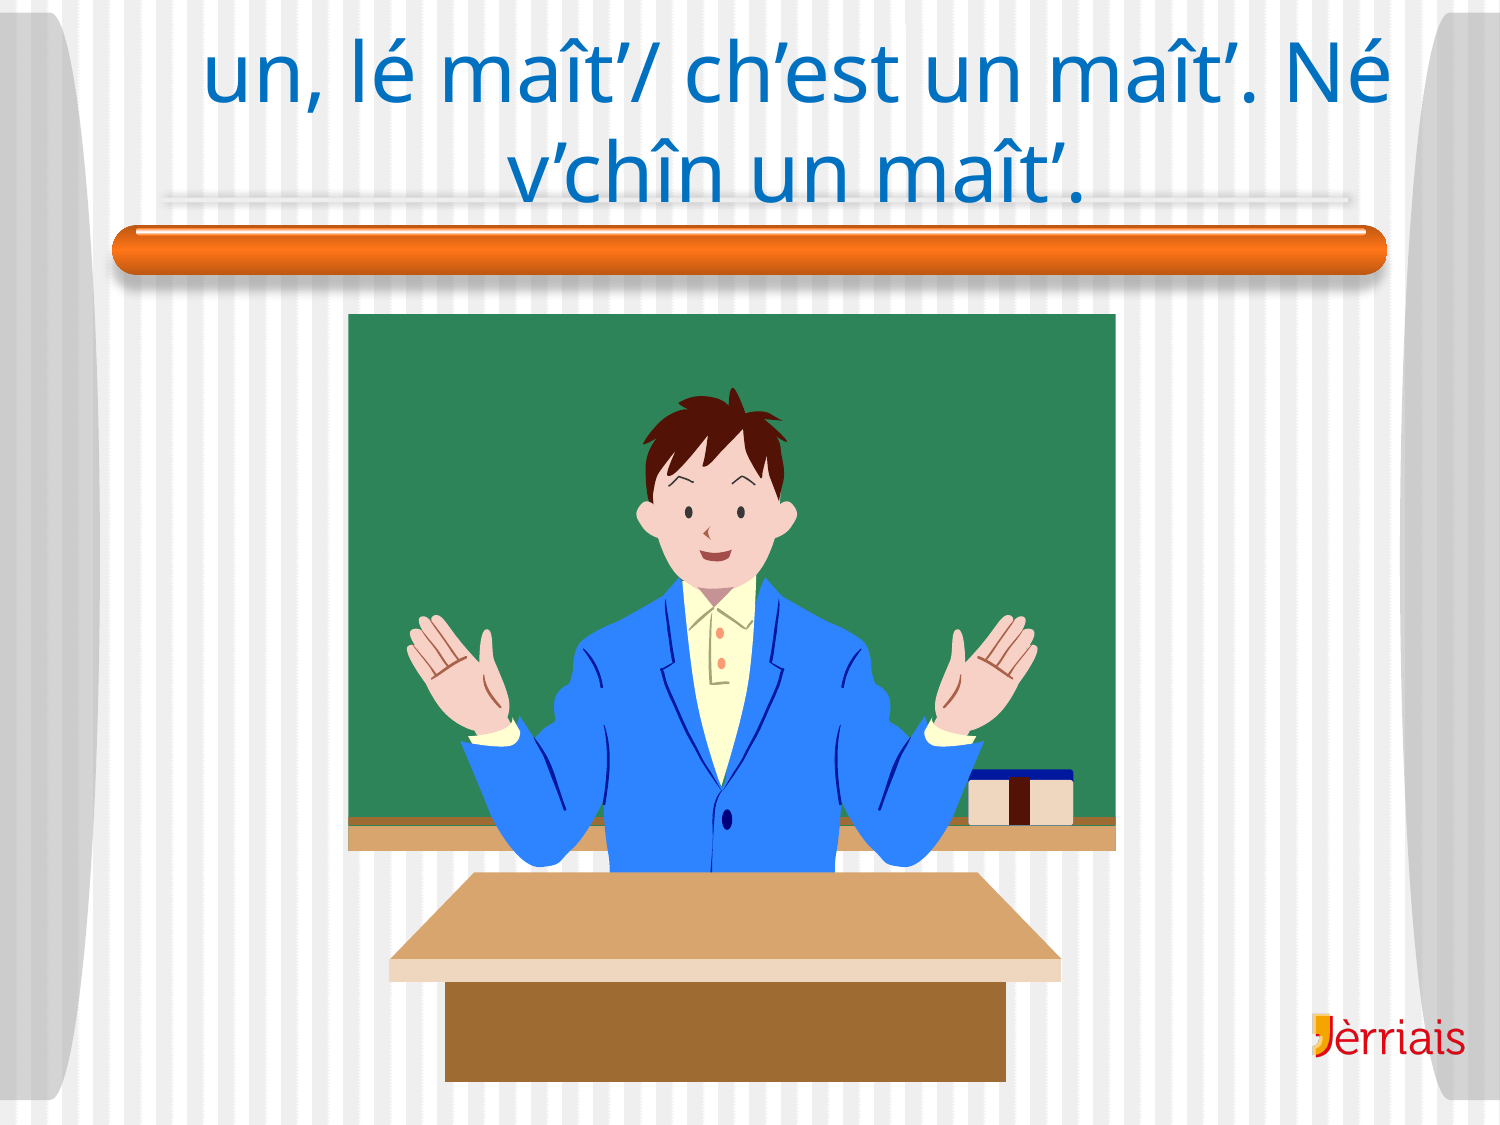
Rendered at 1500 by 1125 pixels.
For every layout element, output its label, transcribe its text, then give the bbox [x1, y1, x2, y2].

title un, lé maît’/ ch’est un maît’. Né v’chîn un maît’. [137, 50, 1459, 188]
picture [0, 0, 1500, 1125]
